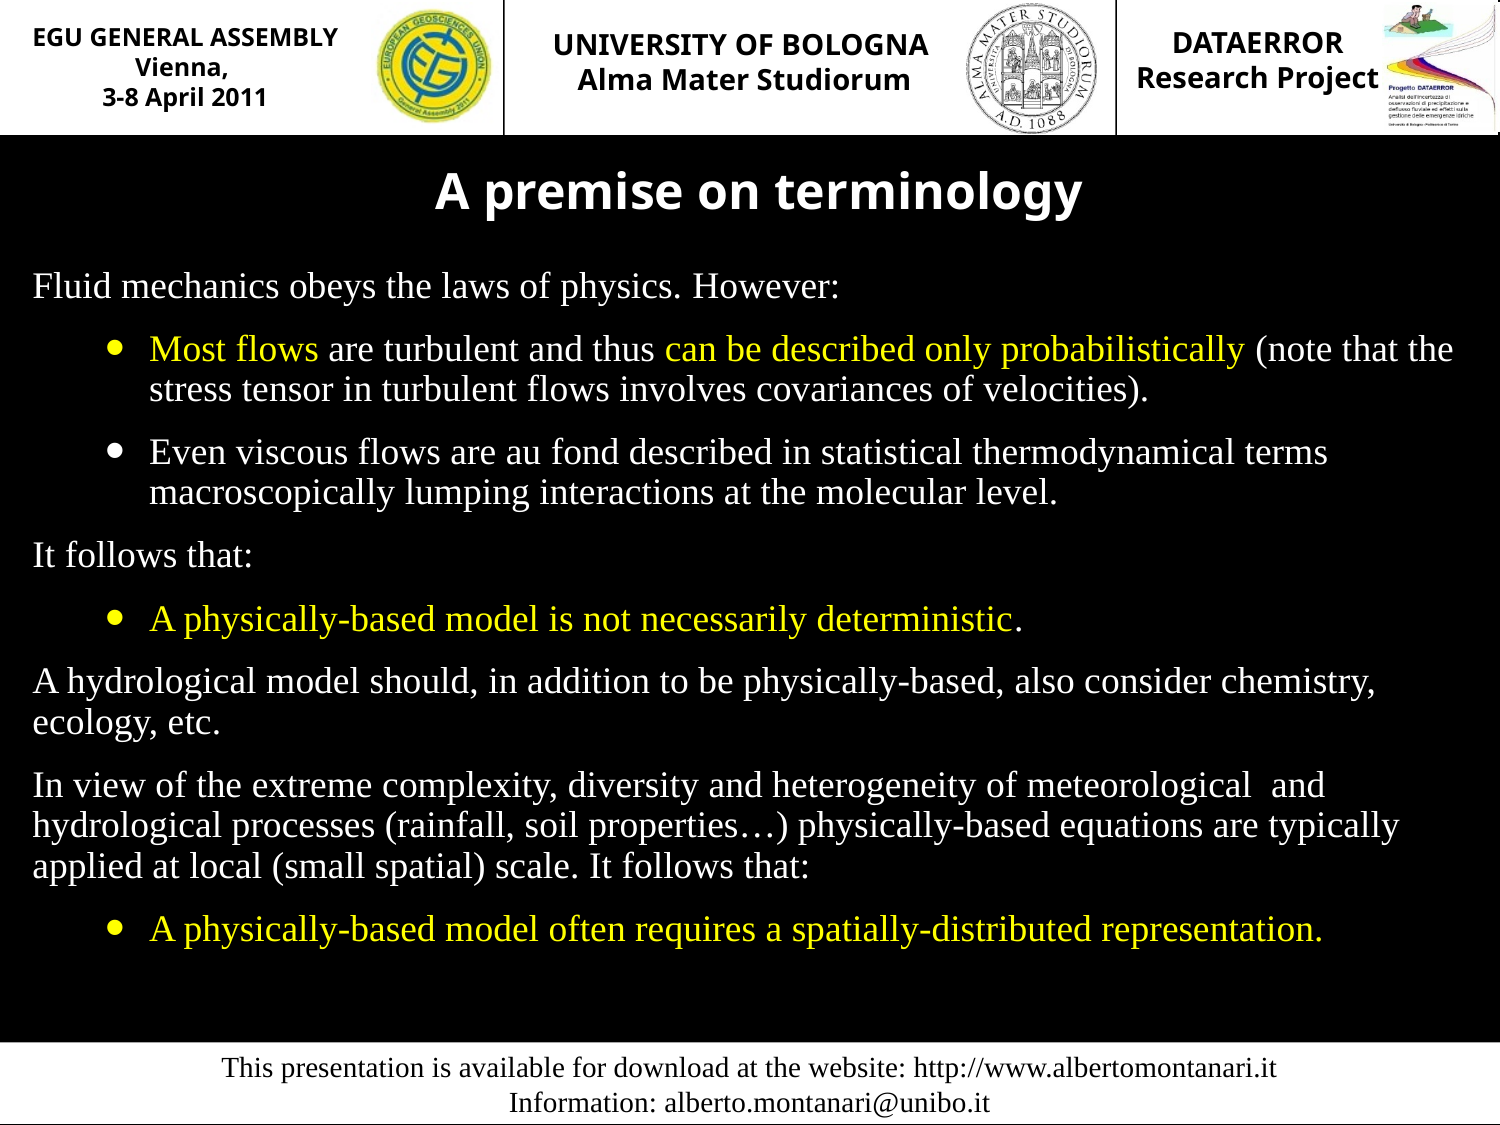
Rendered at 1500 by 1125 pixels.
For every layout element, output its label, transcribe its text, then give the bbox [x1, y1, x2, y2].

picture [1382, 2, 1500, 132]
picture [371, 2, 500, 130]
text_box Fluid mechanics obeys the laws of physics. However: Most flows are turbulent and thus can be described only probabilistically (note that the stress tensor in turbulent flows involves covariances of velocities). Even viscous flows are au fond described in statistical thermodynamical terms macroscopically lumping interactions at the molecular level. It follows that: A physically-based model is not necessarily deterministic. A hydrological model should, in addition to be physically-based, also consider chemistry, ecology, etc. In view of the extreme complexity, diversity and heterogeneity of meteorological and hydrological processes (rainfall, soil properties…) physically-based equations are typically applied at local (small spatial) scale. It follows that: A physically-based model often requires a spatially-distributed representation. [17, 253, 1483, 957]
text_box A premise on terminology [0, 140, 1500, 236]
picture [966, 3, 1097, 134]
